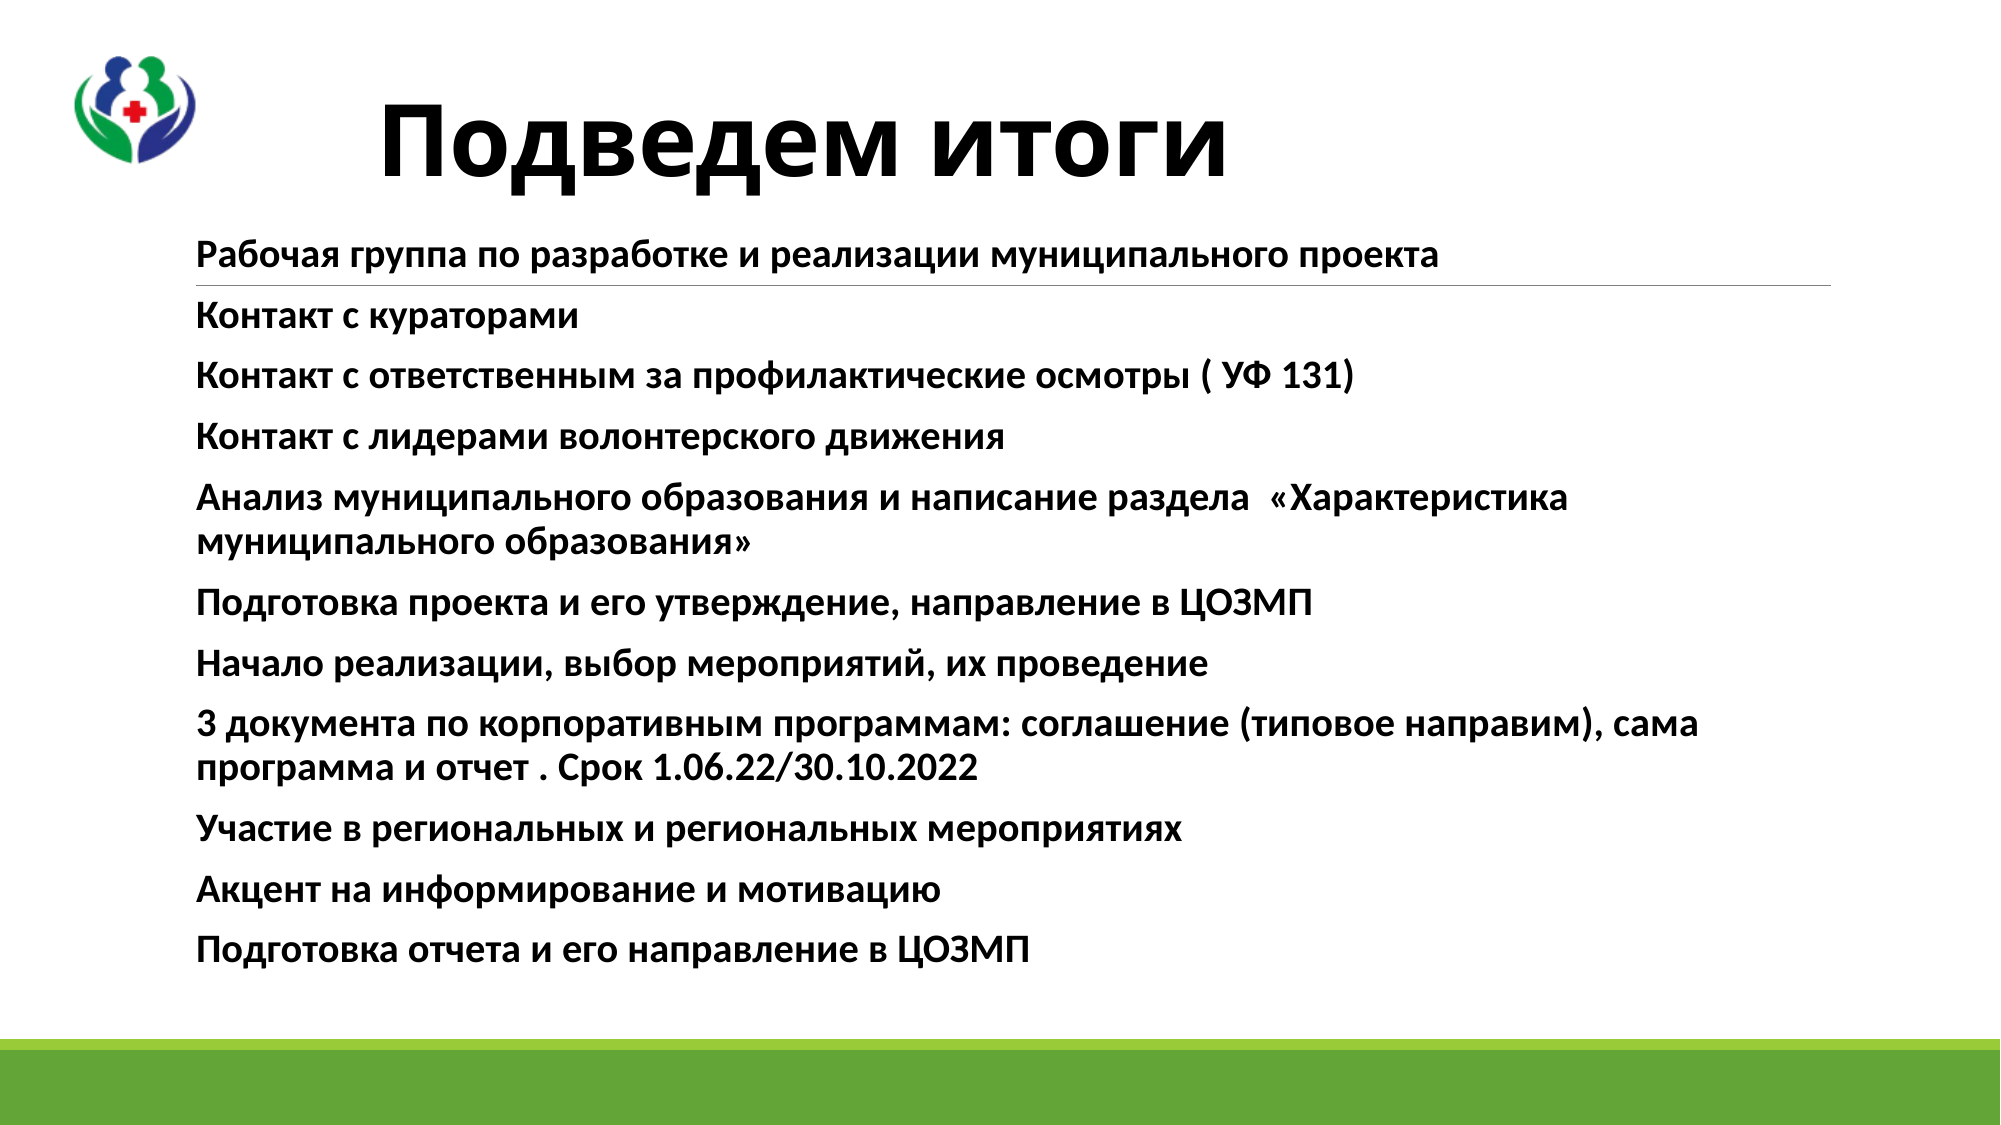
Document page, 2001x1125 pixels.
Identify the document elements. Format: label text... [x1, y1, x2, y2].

title Подведем итоги [361, 47, 1830, 205]
list Рабочая группа по разработке и реализации муниципального проекта Контакт с кураторами Контакт с ответственным за профилактические осмотры ( УФ 131) Контакт с лидерами волонтерского движения Анализ муниципального образования и написание раздела «Характеристика муниципального образования» Подготовка проекта и его утверждение, направление в ЦОЗМП Начало реализации, выбор мероприятий, их проведение 3 документа по корпоративным программам: соглашение (типовое направим), сама программа и отчет . Срок 1.06.22/30.10.2022 Участие в региональных и региональных мероприятиях Акцент на информирование и мотивацию Подготовка отчета и его направление в ЦОЗМП [180, 224, 1830, 984]
picture [72, 56, 210, 168]
